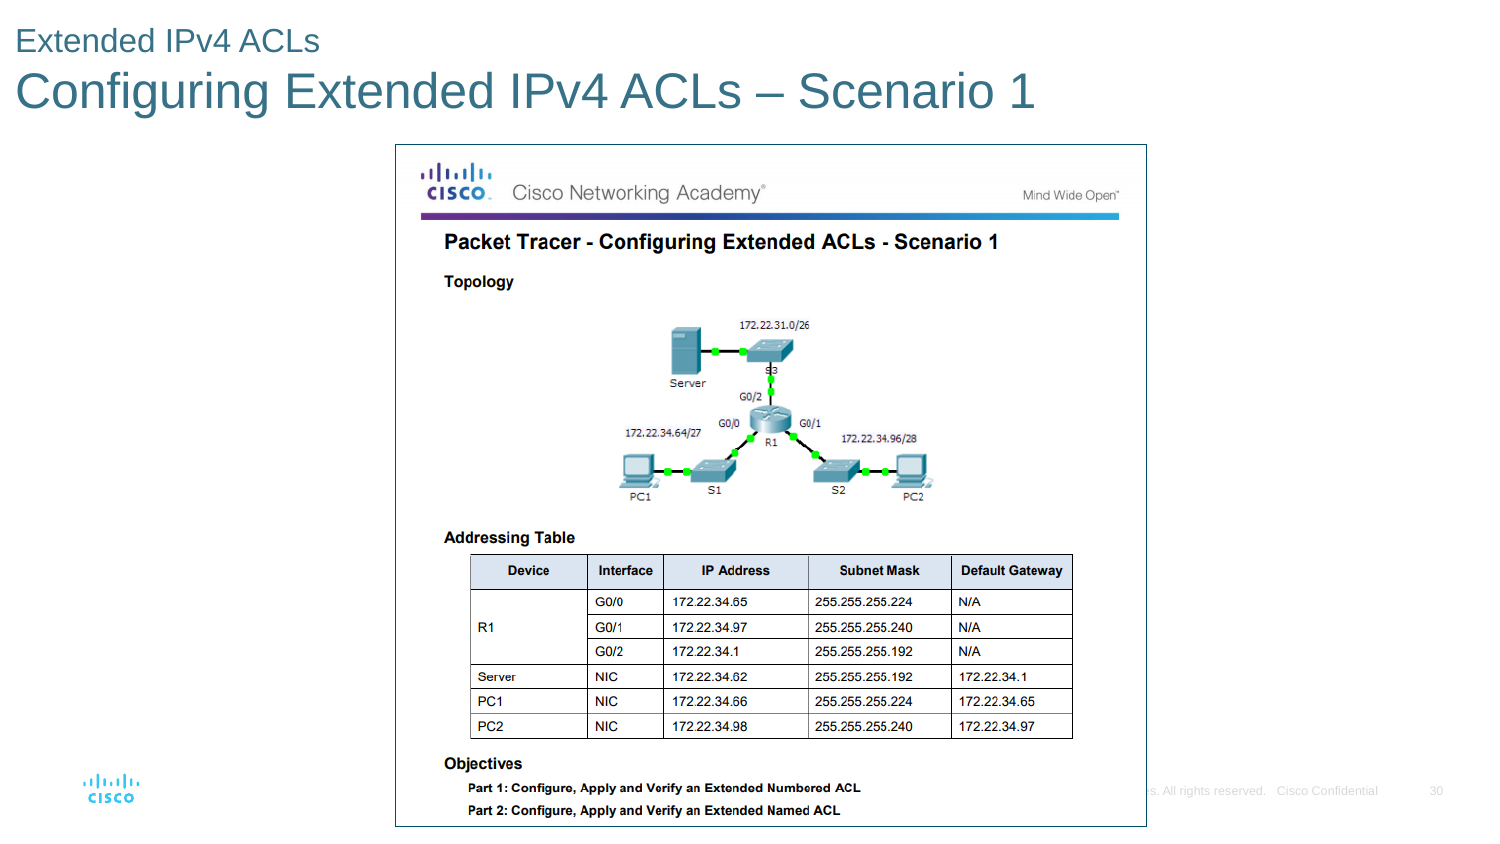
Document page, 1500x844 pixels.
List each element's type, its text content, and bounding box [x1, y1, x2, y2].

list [395, 144, 1147, 827]
title Extended IPv4 ACLs Configuring Extended IPv4 ACLs – Scenario 1 [0, 6, 1500, 131]
